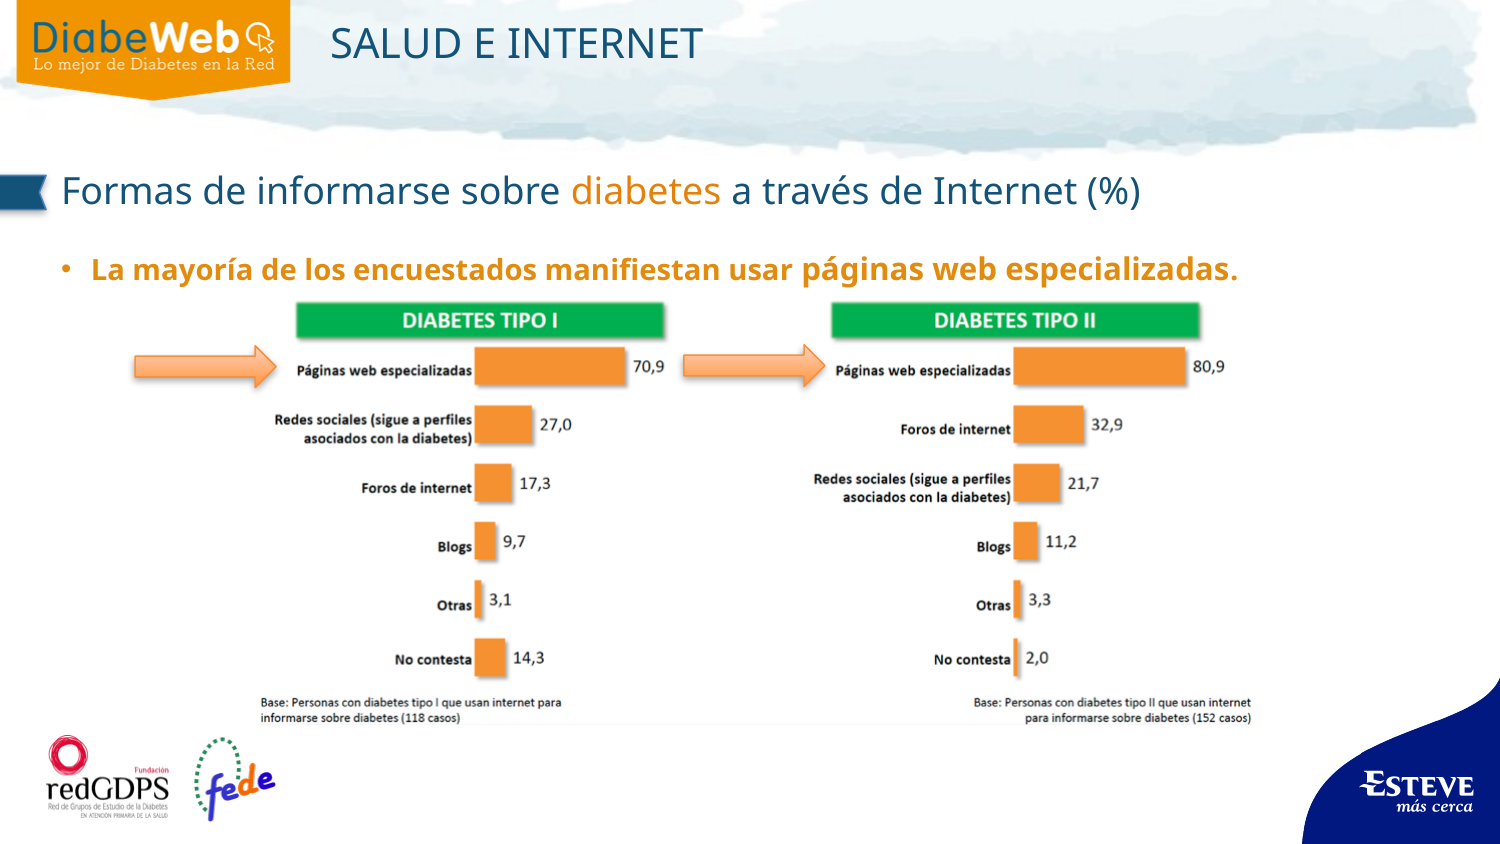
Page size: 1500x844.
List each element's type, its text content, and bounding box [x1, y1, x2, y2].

list Formas de informarse sobre diabetes a través de Internet (%) [46, 159, 1464, 218]
picture [255, 298, 1254, 725]
text_box [134, 355, 250, 378]
picture [1302, 659, 1500, 844]
list La mayoría de los encuestados manifiestan usar páginas web especializadas. [45, 234, 1464, 725]
picture [46, 735, 169, 818]
picture [0, 0, 1482, 161]
picture [194, 737, 276, 822]
title SALUD E INTERNET [315, 9, 1464, 148]
text_box [81, 275, 440, 337]
